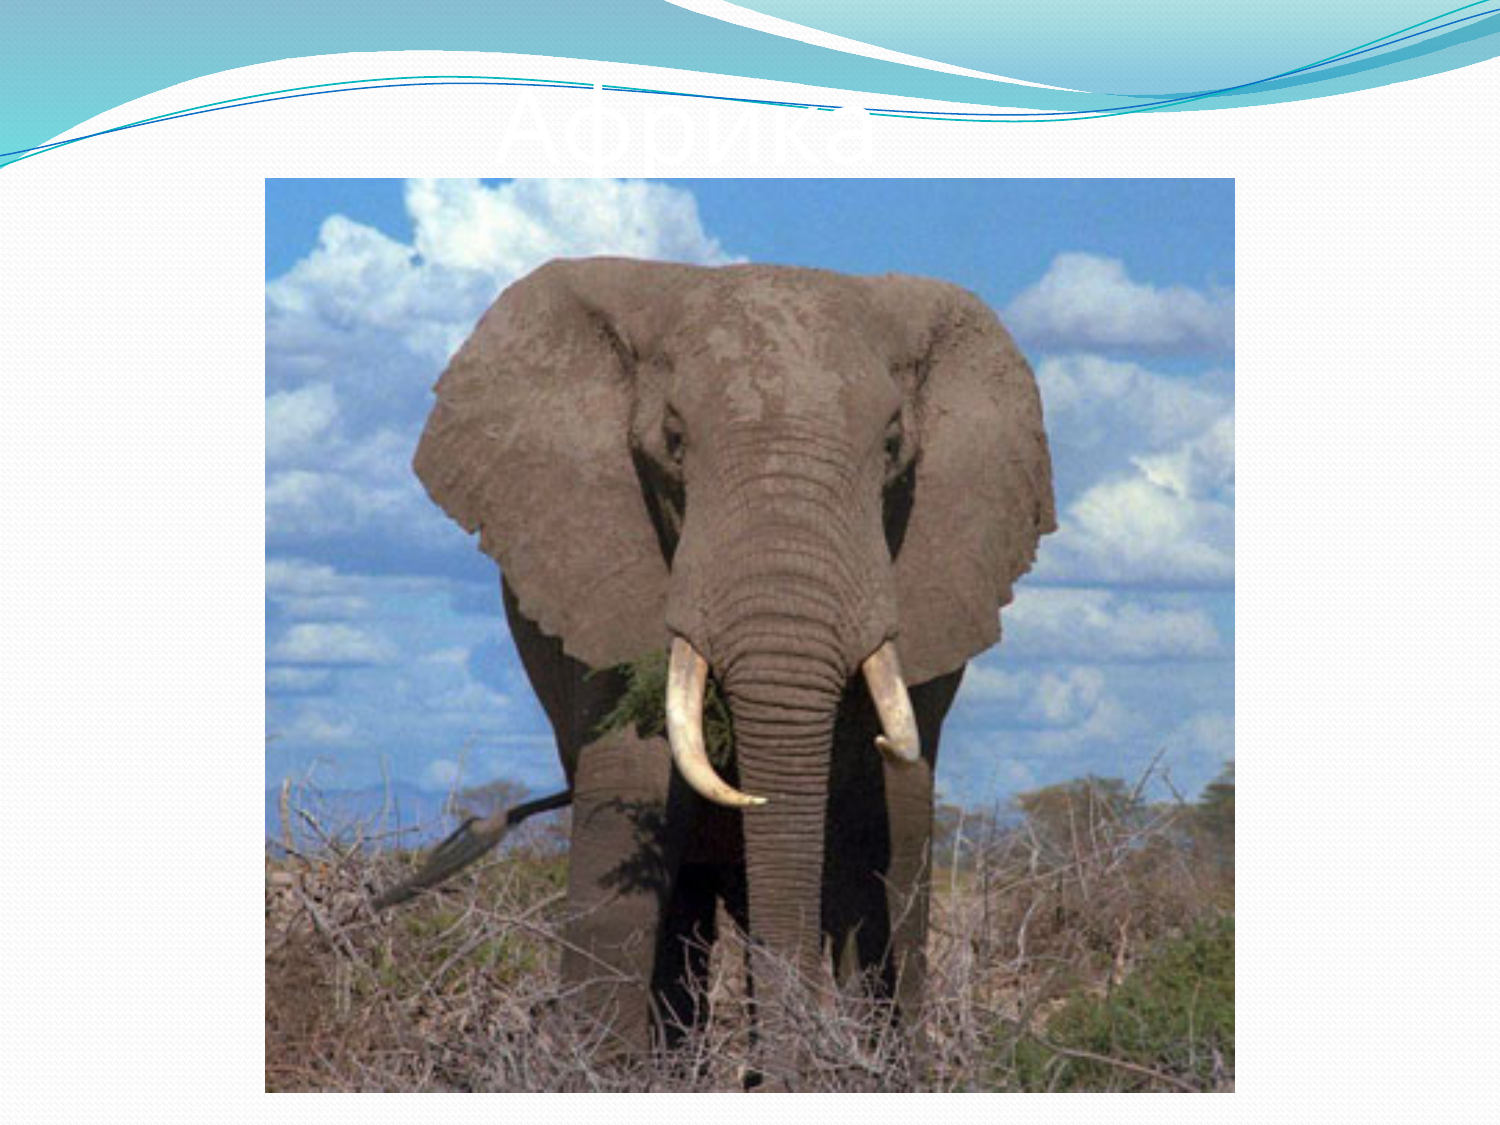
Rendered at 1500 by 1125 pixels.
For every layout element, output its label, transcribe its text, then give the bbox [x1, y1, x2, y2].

title Африка [75, 0, 1300, 185]
picture [265, 178, 1235, 1093]
